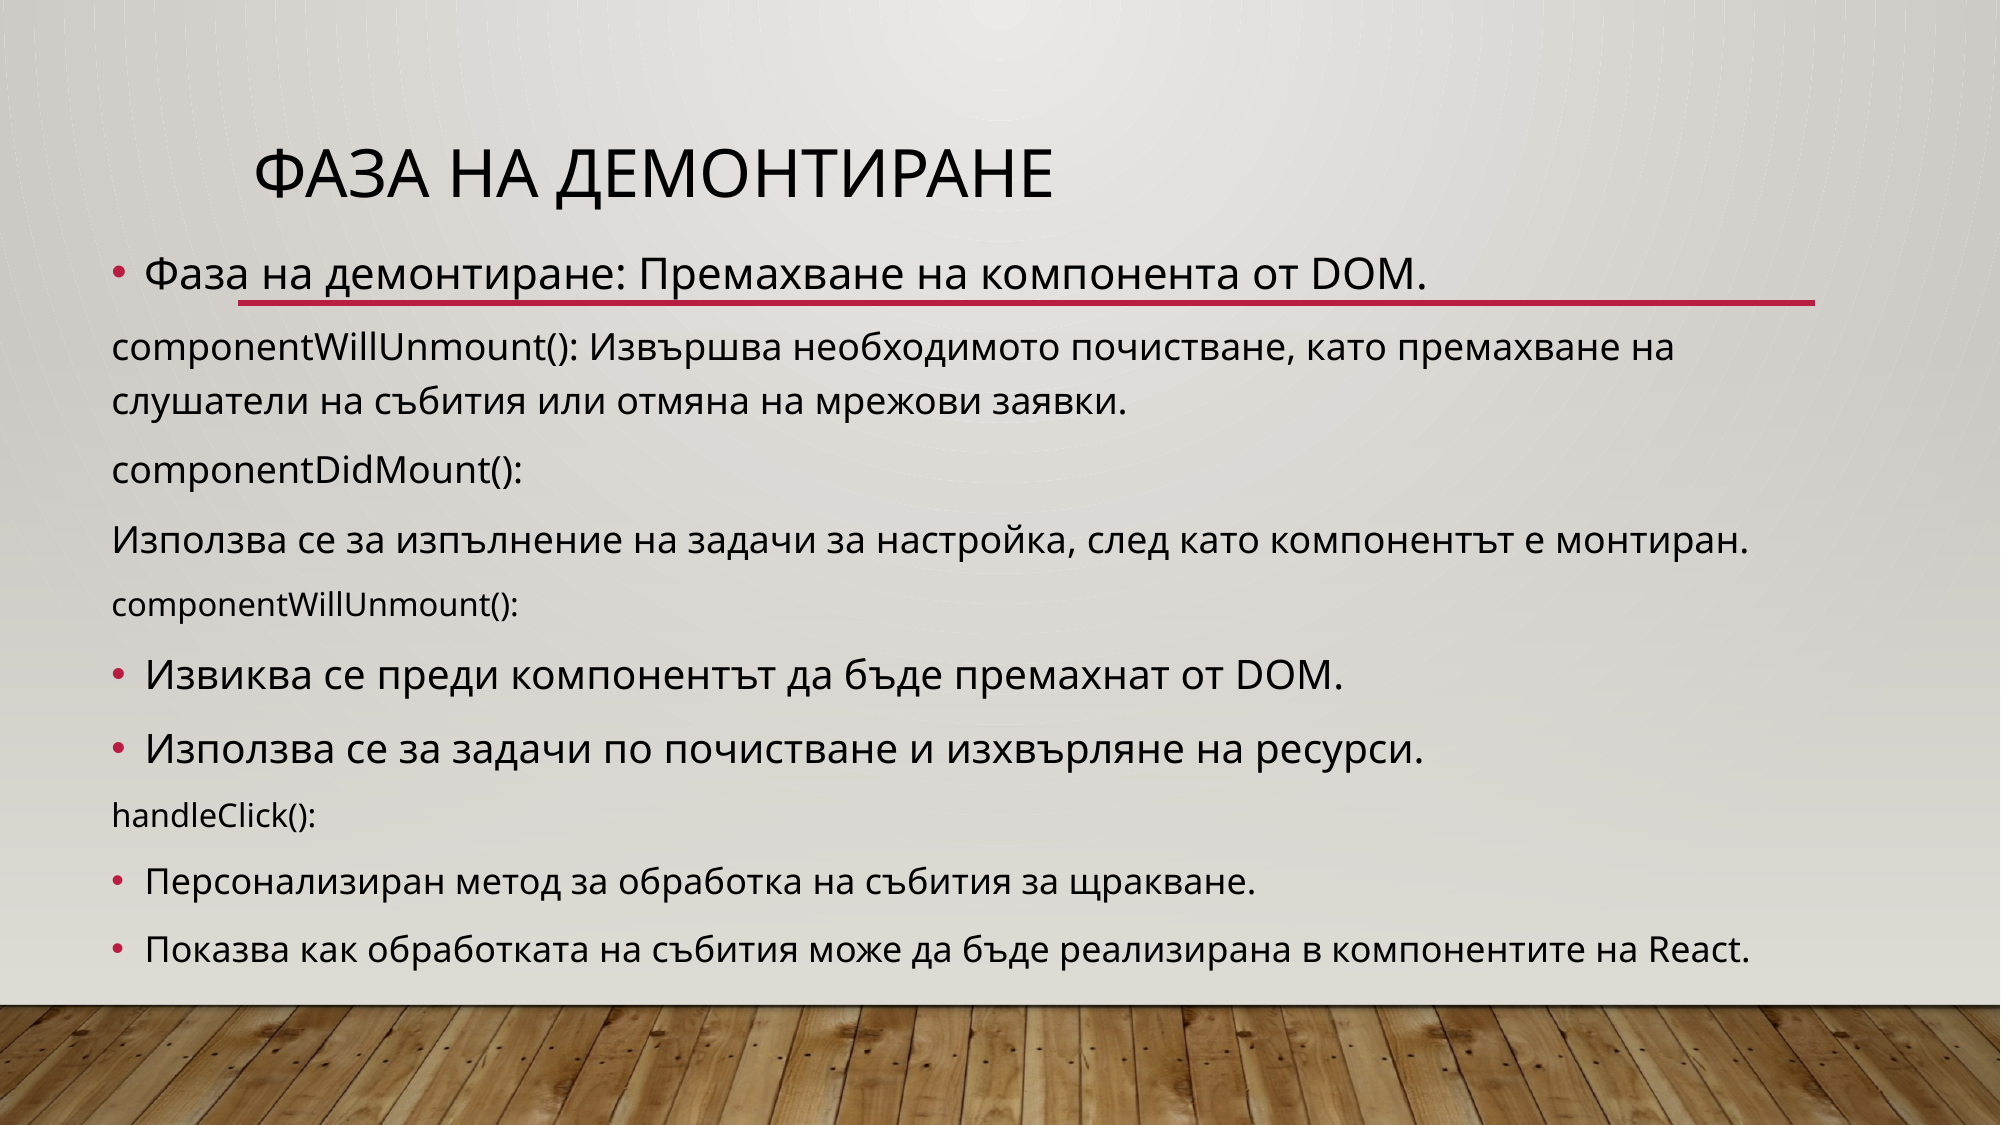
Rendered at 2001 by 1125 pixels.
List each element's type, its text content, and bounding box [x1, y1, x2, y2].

list Фаза на демонтиране: Премахване на компонента от DOM. componentWillUnmount(): Извършва необходимото почистване, като премахване на слушатели на събития или отмяна на мрежови заявки. componentDidMount(): Използва се за изпълнение на задачи за настройка, след като компонентът е монтиран. componentWillUnmount(): Извиква се преди компонентът да бъде премахнат от DOM. Използва се за задачи по почистване и изхвърляне на ресурси. handleClick(): Персонализиран метод за обработка на събития за щракване. Показва как обработката на събития може да бъде реализирана в компонентите на React. [96, 227, 1814, 993]
picture [0, 1005, 2000, 1125]
title Фаза на демонтиране [238, 131, 1814, 227]
